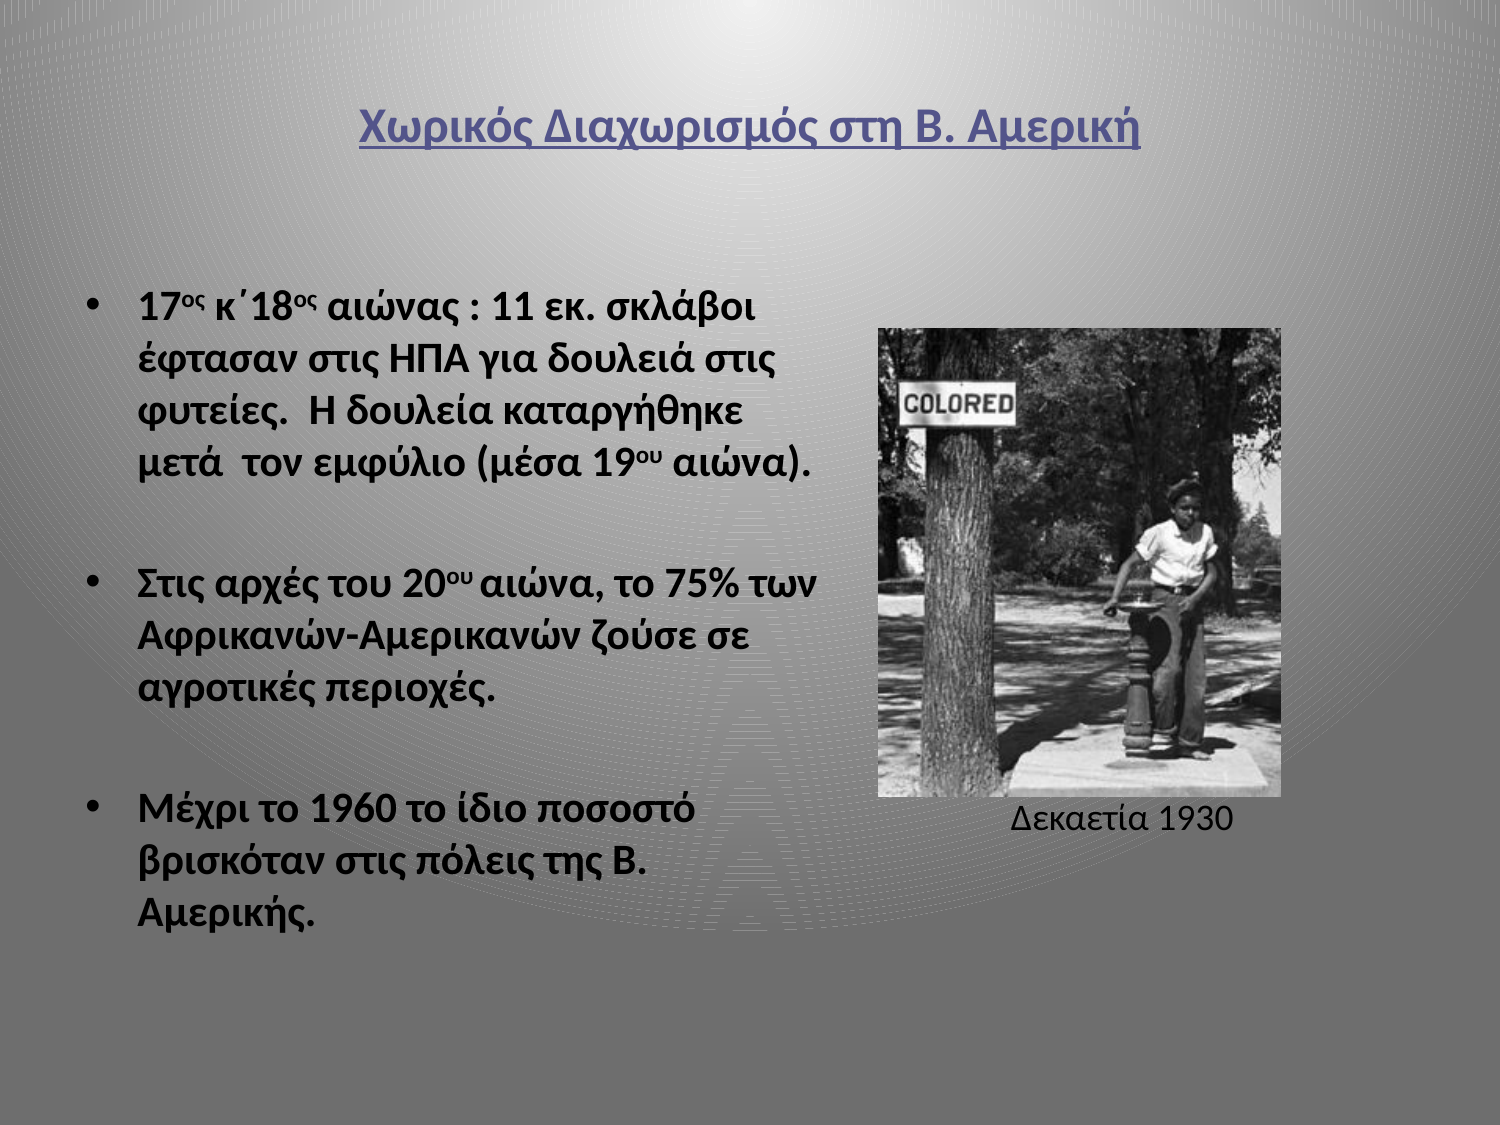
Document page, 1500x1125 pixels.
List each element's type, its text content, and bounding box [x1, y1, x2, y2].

list 17ος κ΄18ος αιώνας : 11 εκ. σκλάβοι έφτασαν στις ΗΠΑ για δουλειά στις φυτείες. Η δουλεία καταργήθηκε μετά τον εμφύλιο (μέσα 19ου αιώνα). Στις αρχές του 20ου αιώνα, το 75% των Αφρικανών-Αμερικανών ζούσε σε αγροτικές περιοχές. Μέχρι το 1960 το ίδιο ποσοστό βρισκόταν στις πόλεις της Β. Αμερικής. [70, 269, 840, 973]
picture [878, 327, 1281, 798]
title Χωρικός Διαχωρισμός στη Β. Αμερική [75, 45, 1425, 200]
text_box Δεκαετία 1930 [996, 805, 1278, 845]
